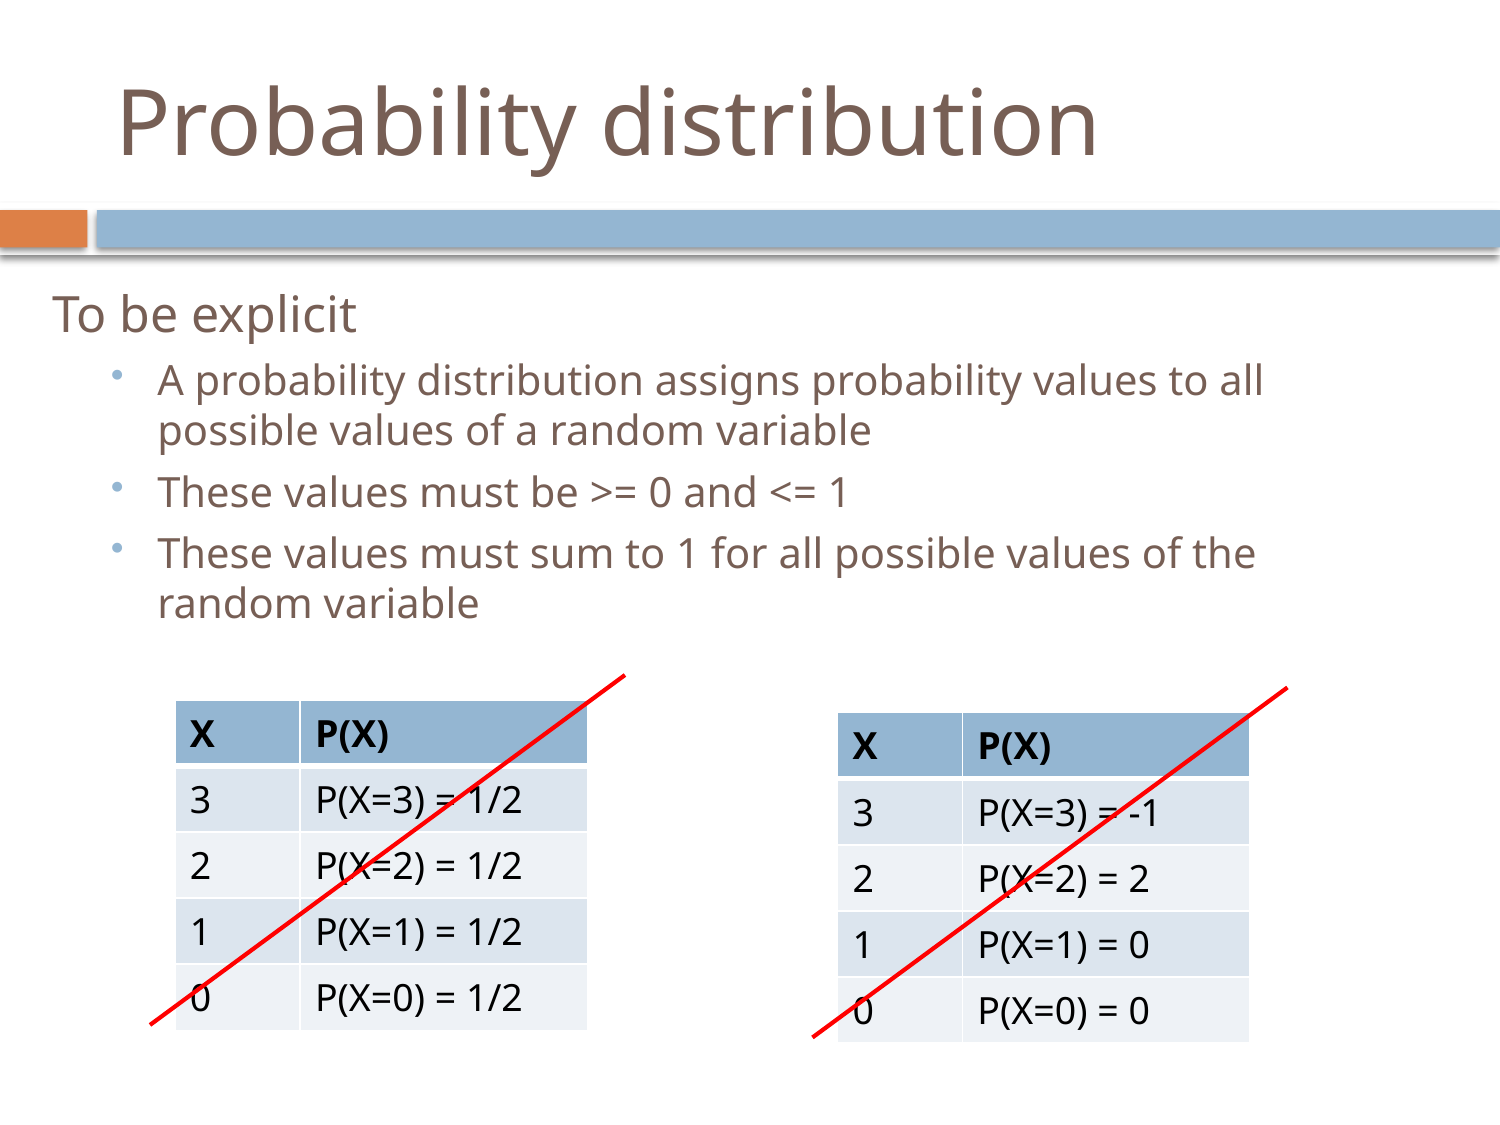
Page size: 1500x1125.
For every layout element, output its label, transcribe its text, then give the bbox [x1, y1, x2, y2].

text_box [812, 687, 1288, 1038]
list To be explicit A probability distribution assigns probability values to all possible values of a random variable These values must be >= 0 and <= 1 These values must sum to 1 for all possible values of the random variable [37, 275, 1388, 713]
title Probability distribution [100, 37, 1438, 200]
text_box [149, 674, 626, 1026]
